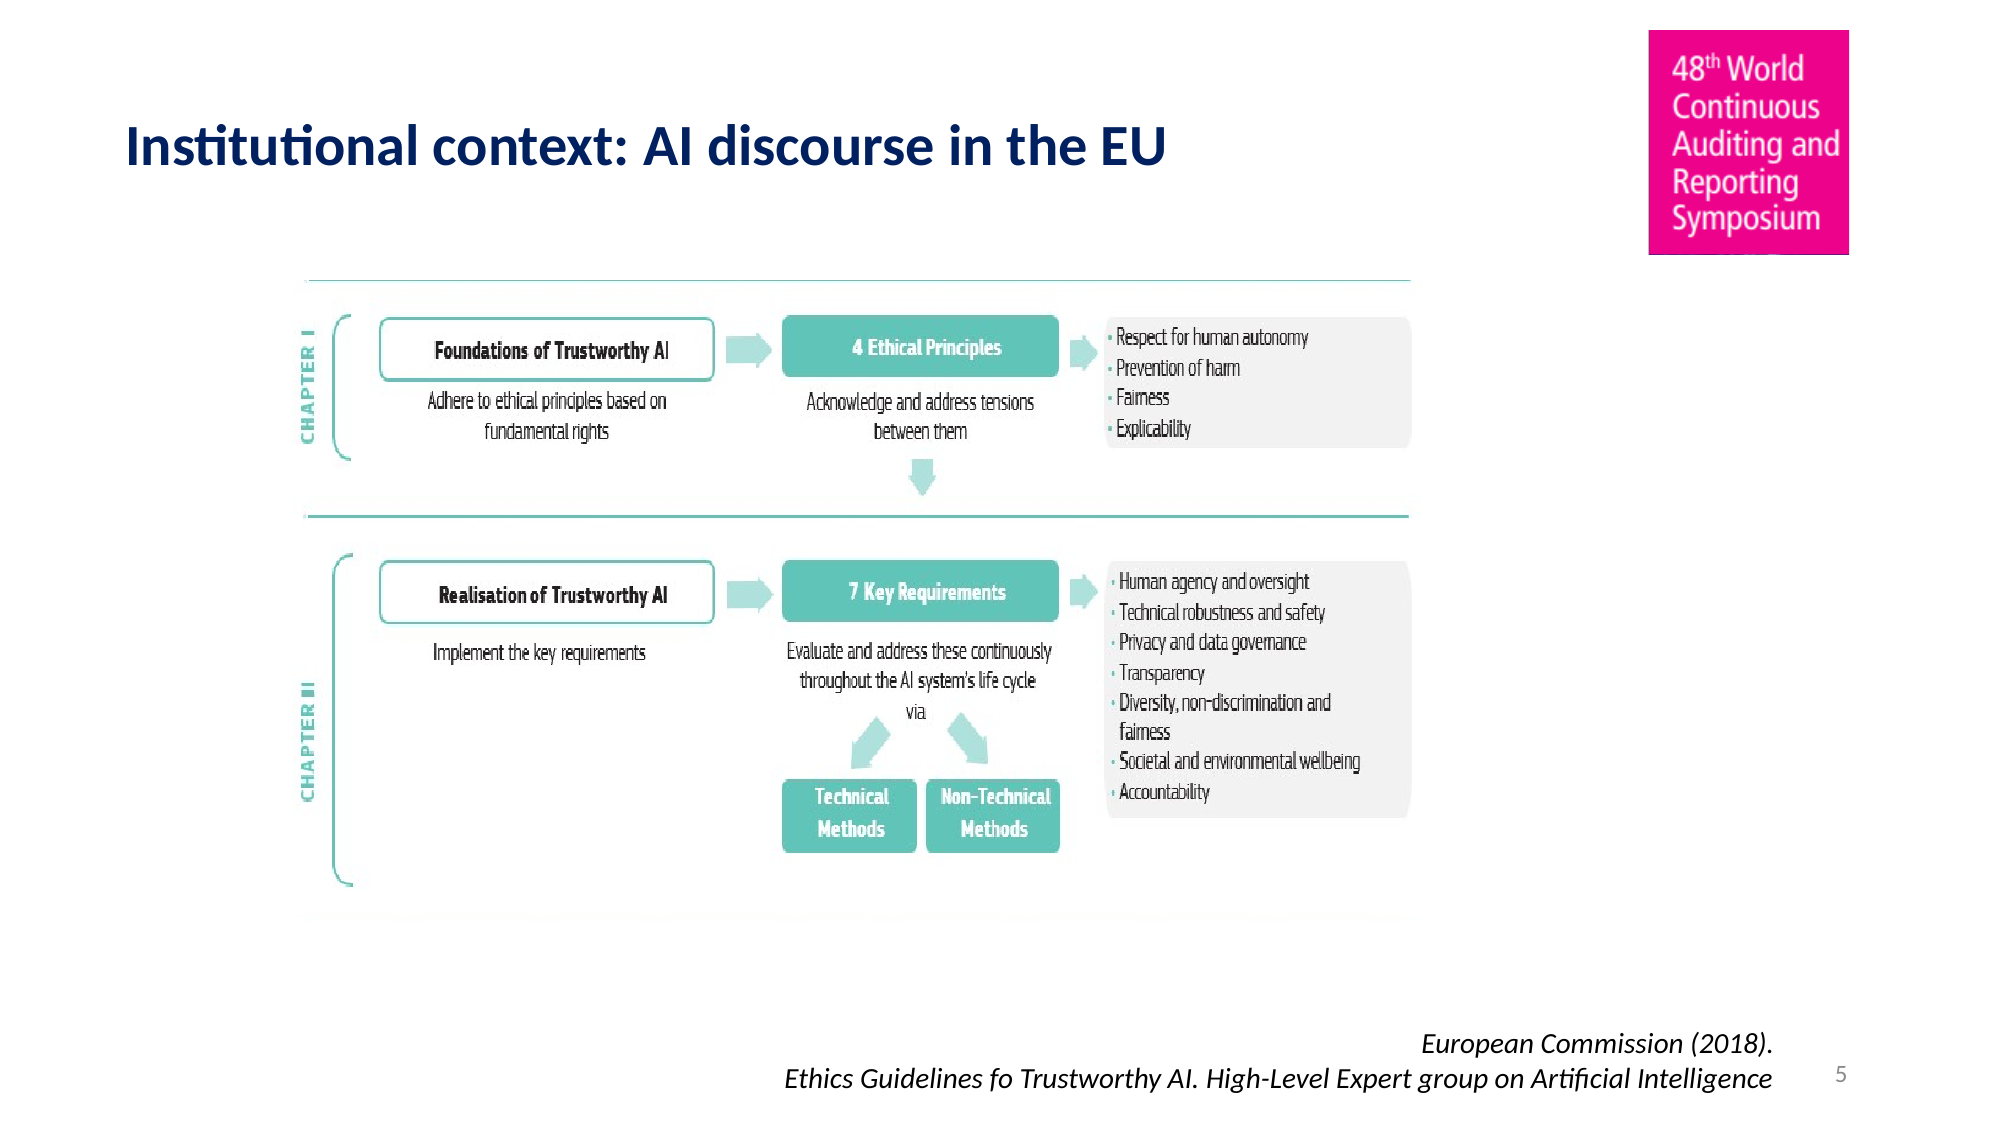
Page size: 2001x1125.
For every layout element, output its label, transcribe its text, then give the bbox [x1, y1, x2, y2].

text_box Institutional context: AI discourse in the EU [110, 99, 1350, 185]
picture [1648, 30, 1850, 255]
picture [246, 280, 1458, 922]
text_box European Commission (2018). Ethics Guidelines fo Trustworthy AI. High-Level Expert group on Artificial Intelligence [769, 1016, 1796, 1102]
slide_number 5 [1412, 1042, 1863, 1103]
